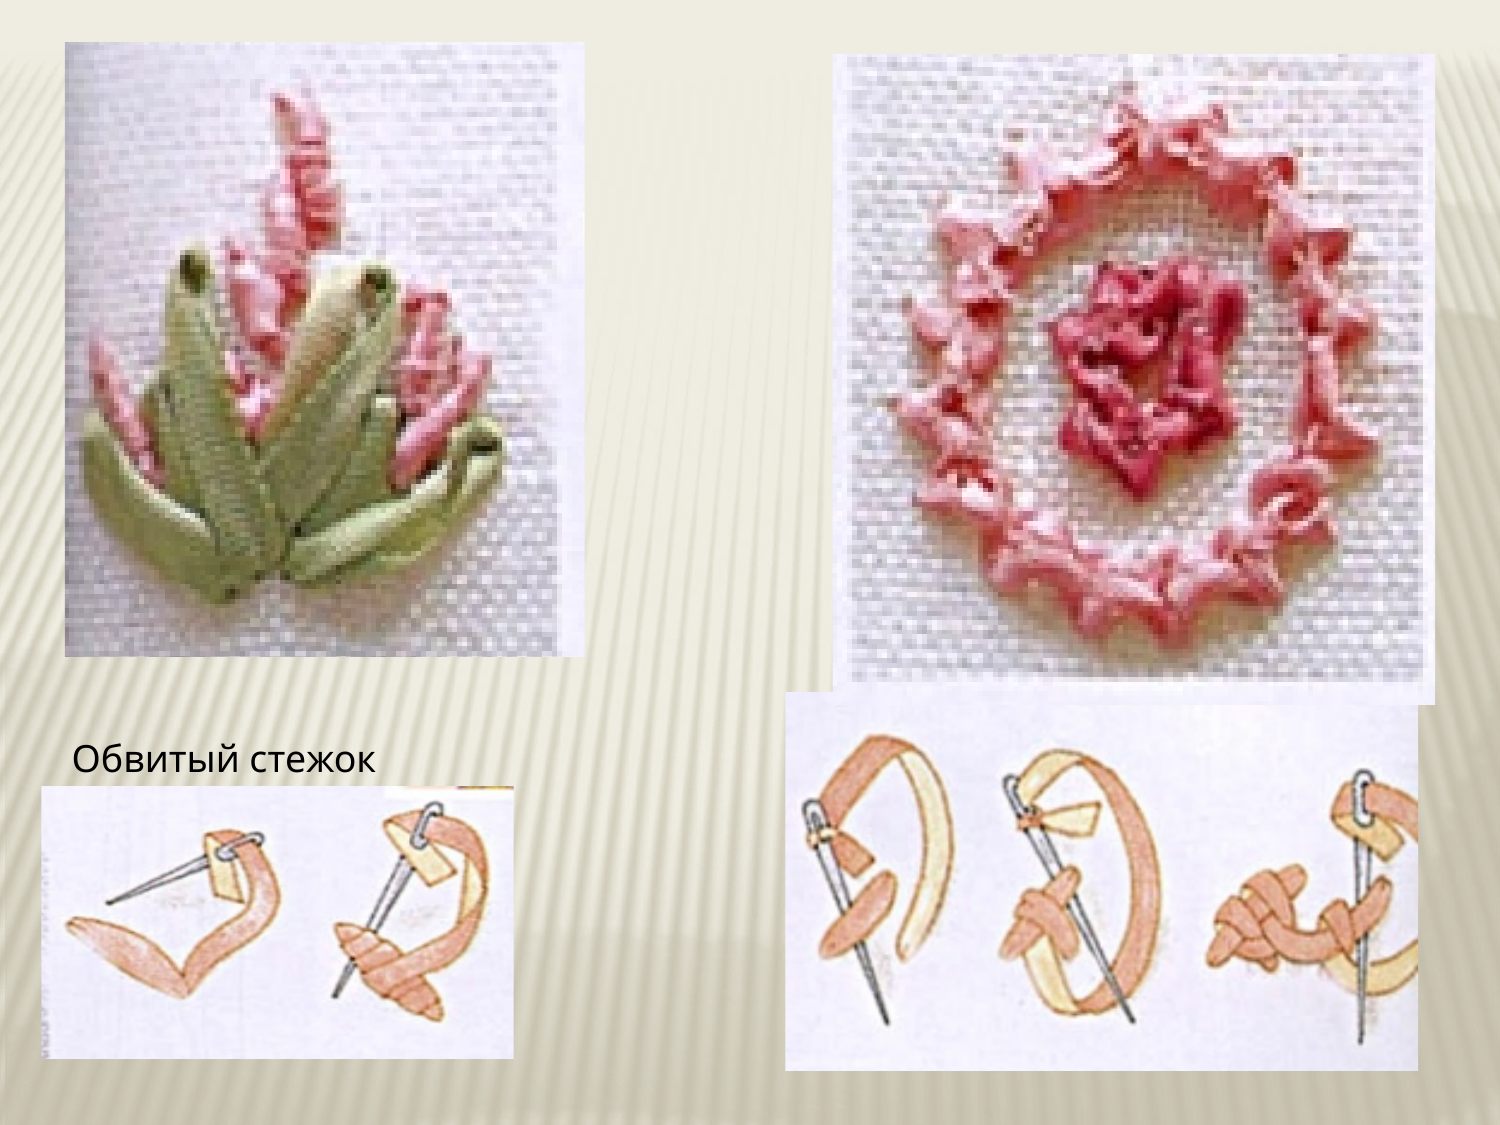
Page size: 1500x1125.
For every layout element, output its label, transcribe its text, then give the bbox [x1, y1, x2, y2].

picture [785, 692, 1419, 1071]
picture [40, 786, 515, 1059]
picture [64, 42, 585, 658]
picture [832, 54, 1436, 705]
text_box Обвитый стежок [56, 727, 392, 784]
